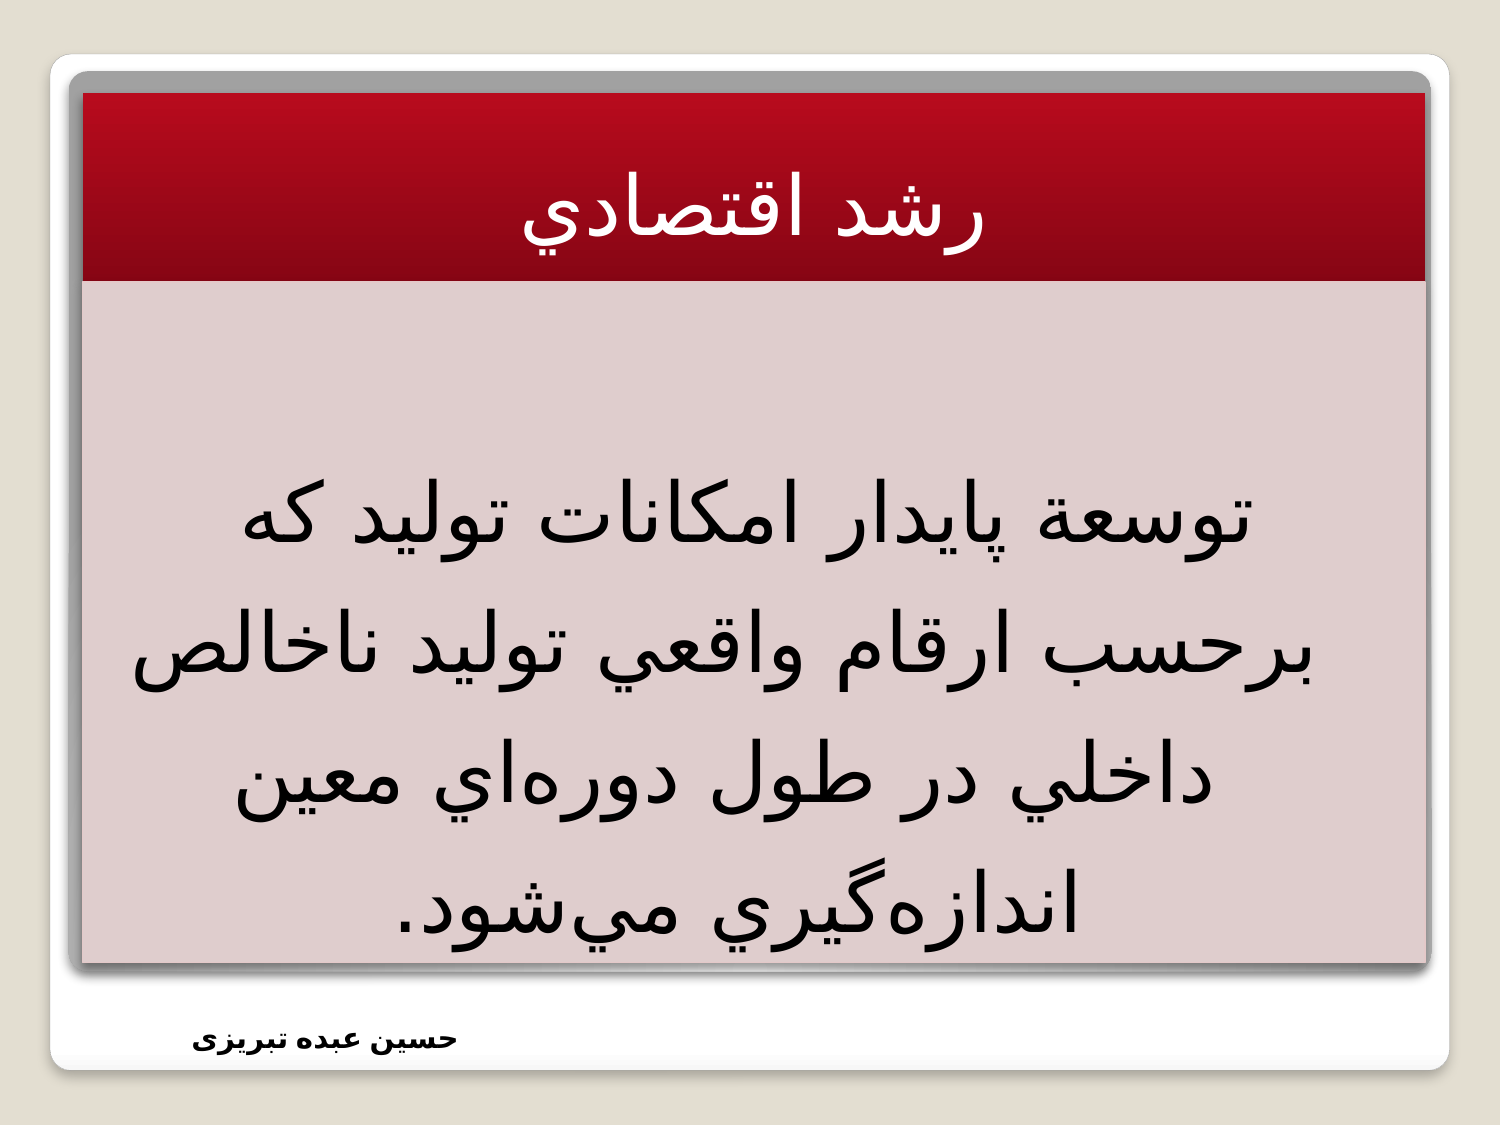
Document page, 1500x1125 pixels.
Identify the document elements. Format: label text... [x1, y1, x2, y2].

text_box توسعة پايدار امكانات توليد كه برحسب ارقام واقعي توليد ناخالص داخلي در طول دوره‌اي معين اندازه‌گيري مي‌شود. [82, 281, 1426, 963]
text_box رشد اقتصادي [82, 92, 1426, 281]
